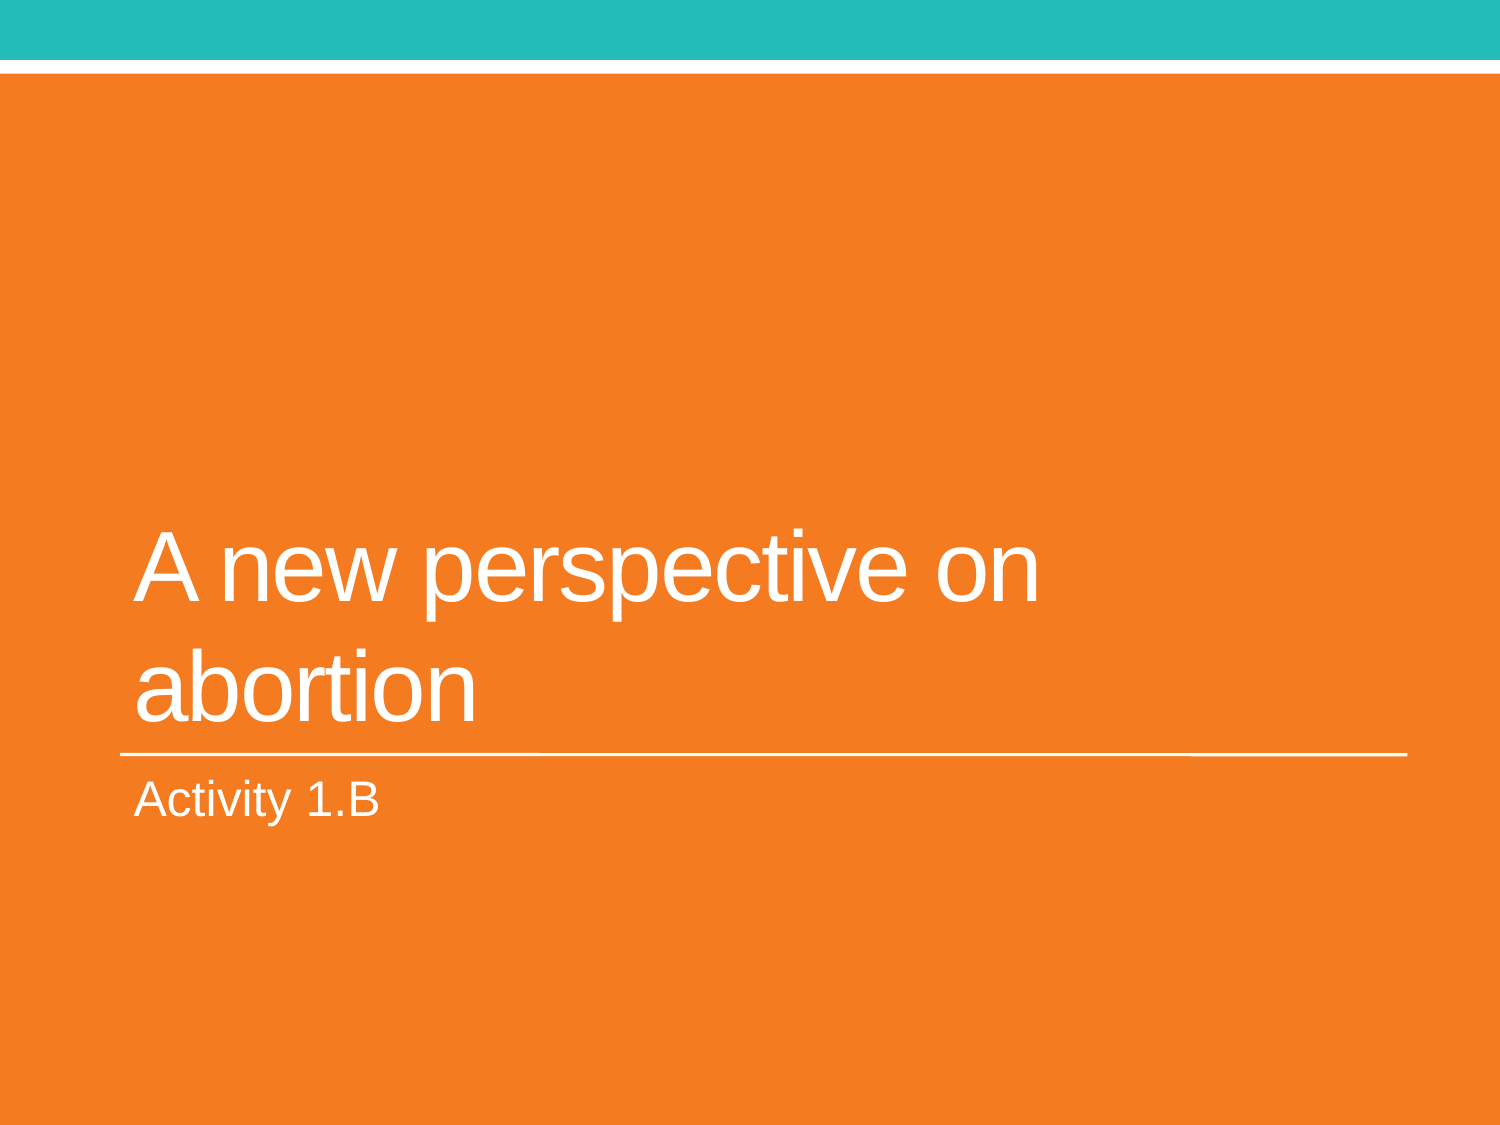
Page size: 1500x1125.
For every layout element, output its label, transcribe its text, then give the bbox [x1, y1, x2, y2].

list Activity 1.B [118, 758, 1394, 1006]
title A new perspective on abortion [118, 387, 1394, 749]
